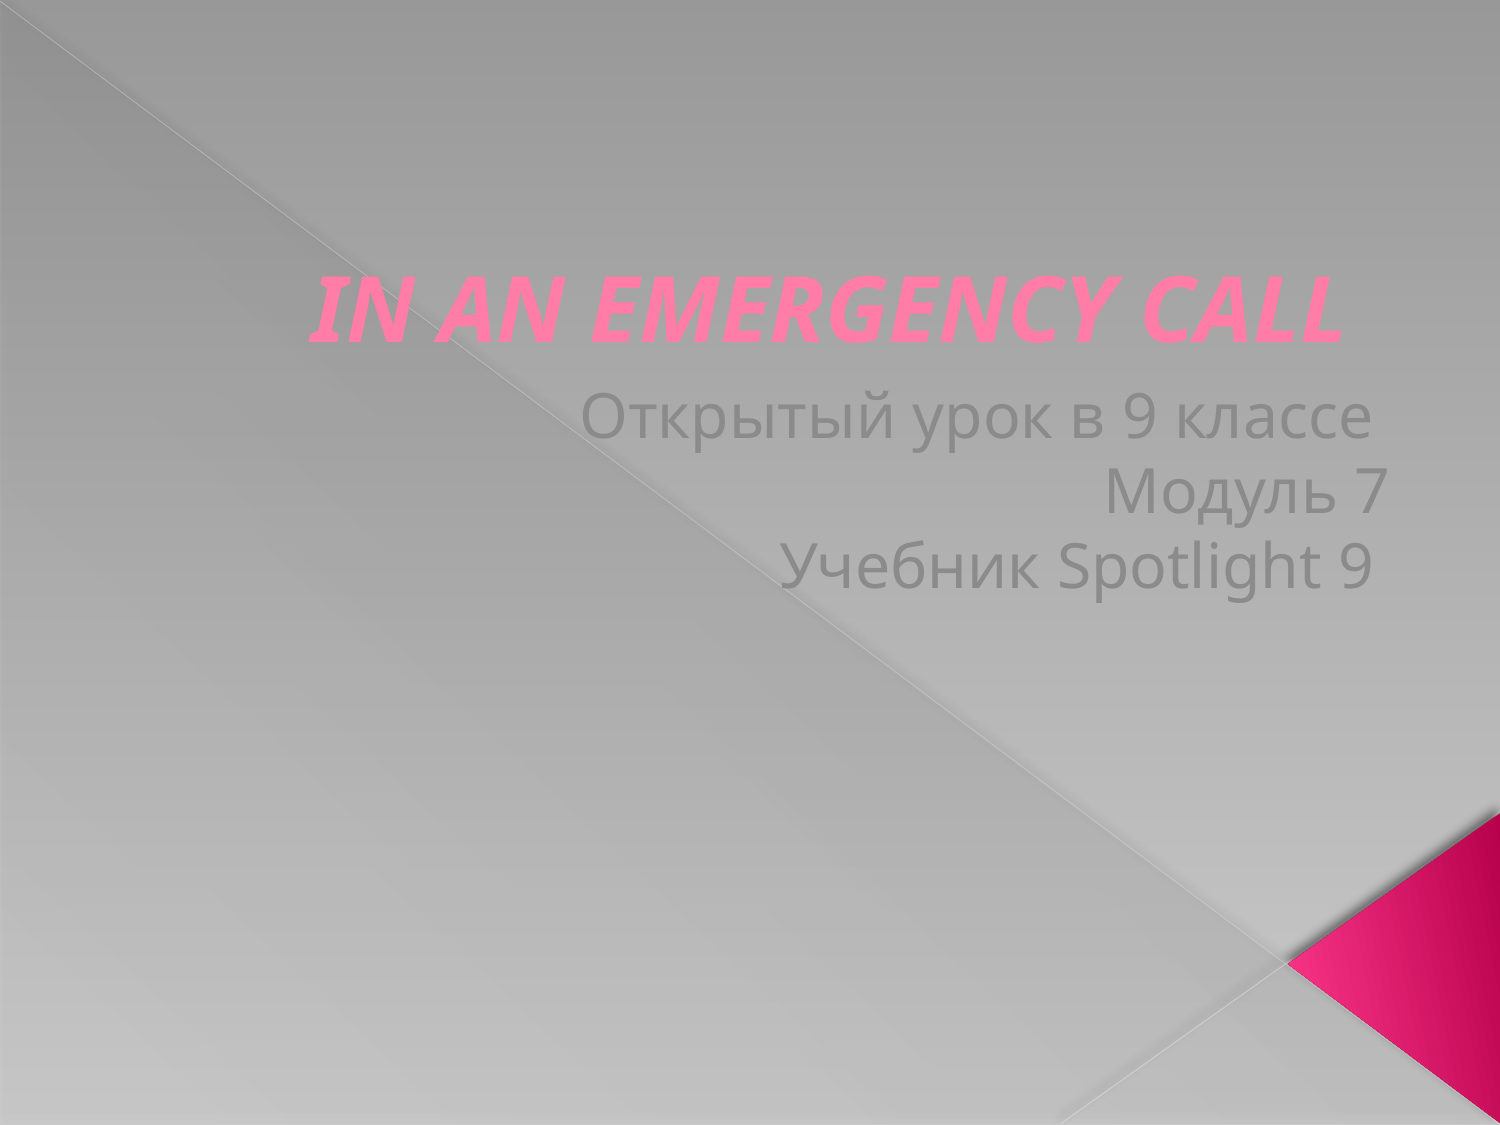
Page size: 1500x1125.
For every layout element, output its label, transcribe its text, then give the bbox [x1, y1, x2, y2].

title IN AN EMERGENCY CALL [88, 127, 1412, 369]
subtitle Открытый урок в 9 классе Модуль 7 Учебник Spotlight 9 [88, 369, 1412, 657]
